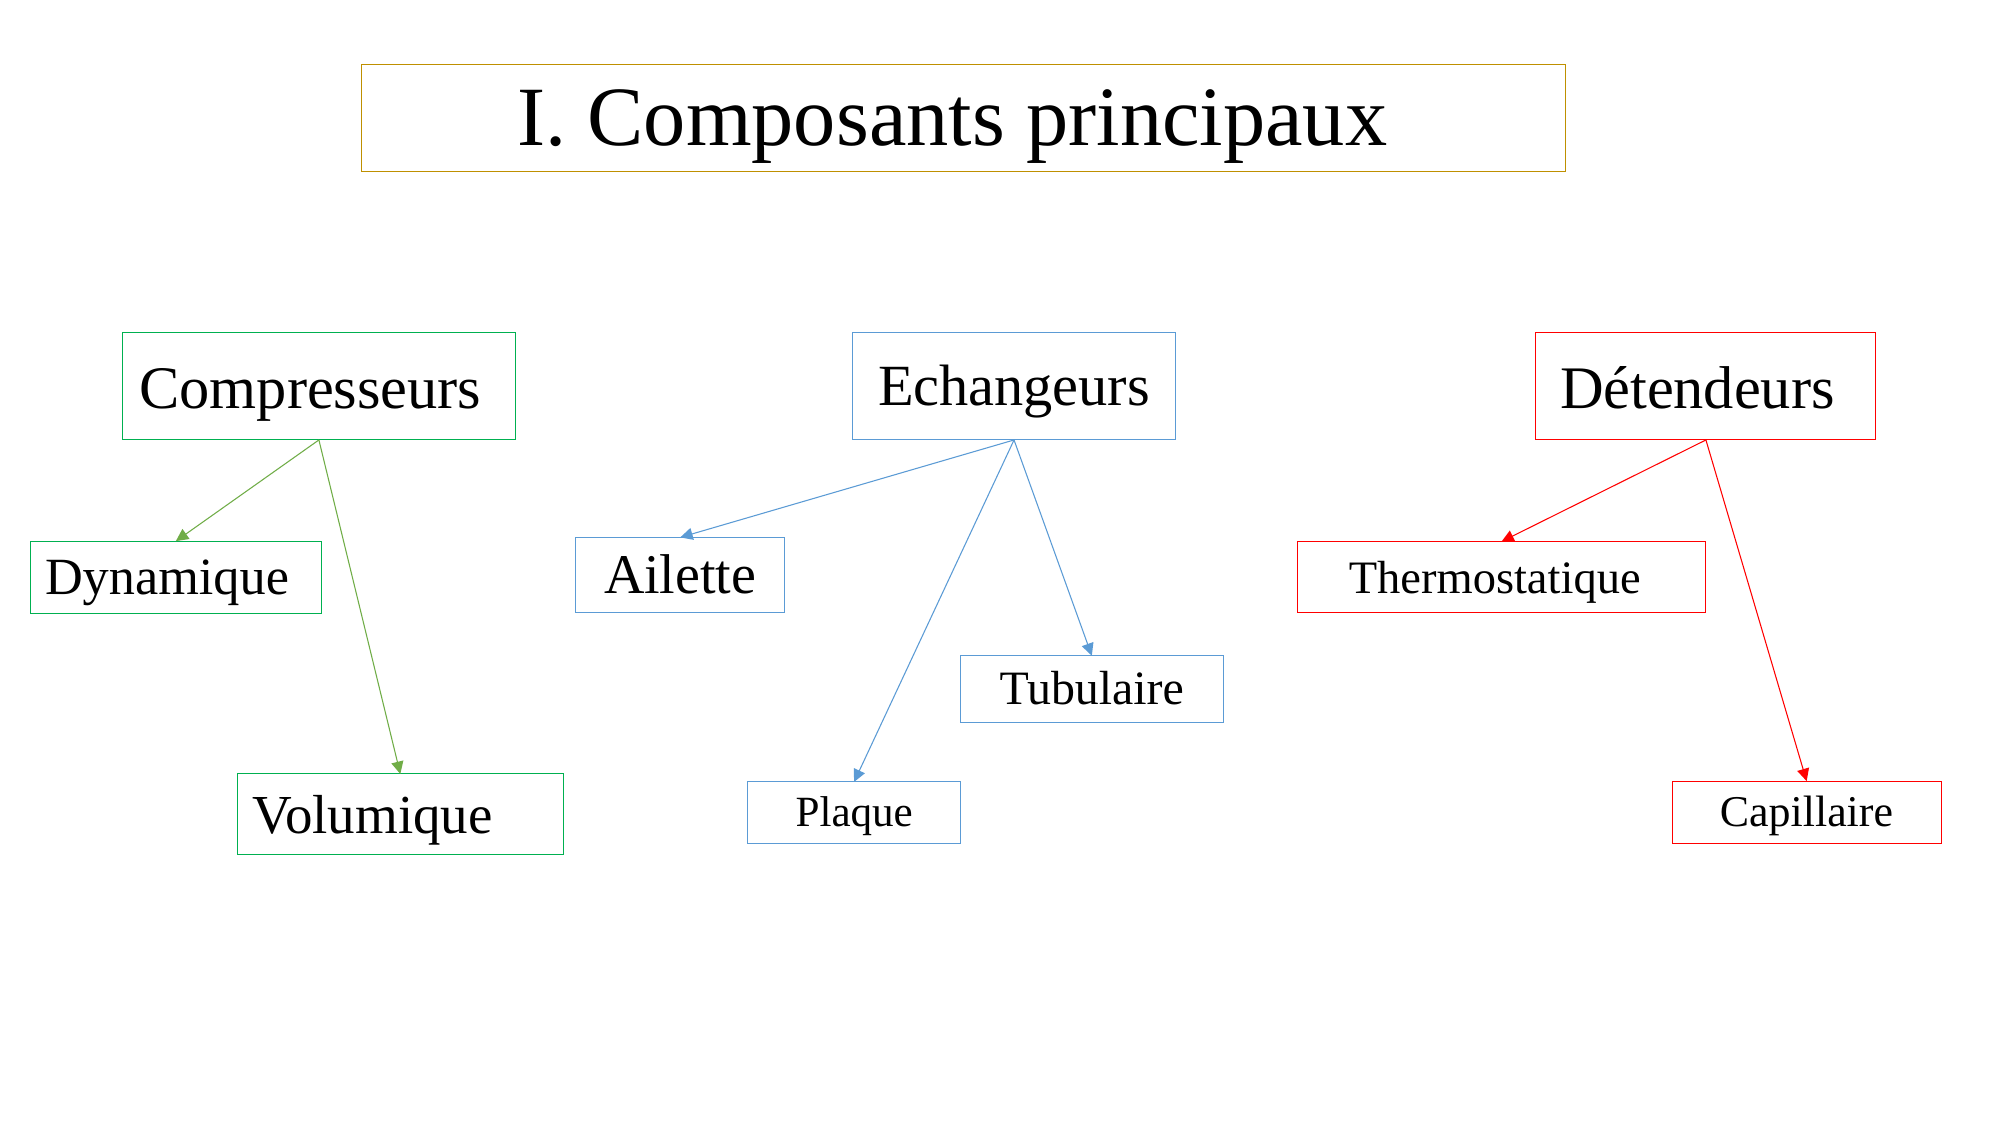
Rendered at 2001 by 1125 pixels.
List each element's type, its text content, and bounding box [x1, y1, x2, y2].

text_box Dynamique [30, 541, 318, 614]
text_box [1501, 439, 1706, 542]
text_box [1014, 439, 1092, 656]
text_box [175, 439, 319, 542]
text_box Thermostatique [1297, 541, 1705, 613]
title I. Composants principaux [361, 64, 1566, 172]
text_box Détendeurs [1535, 332, 1876, 440]
text_box Volumique [237, 773, 564, 855]
text_box Capillaire [1672, 781, 1942, 844]
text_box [1705, 439, 1807, 782]
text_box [318, 439, 401, 774]
text_box Tubulaire [1015, 655, 1224, 723]
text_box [854, 439, 1015, 782]
text_box Echangeurs [852, 332, 1176, 440]
text_box Ailette [575, 537, 785, 613]
text_box Compresseurs [122, 332, 516, 440]
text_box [680, 439, 854, 538]
text_box Plaque [747, 781, 961, 844]
